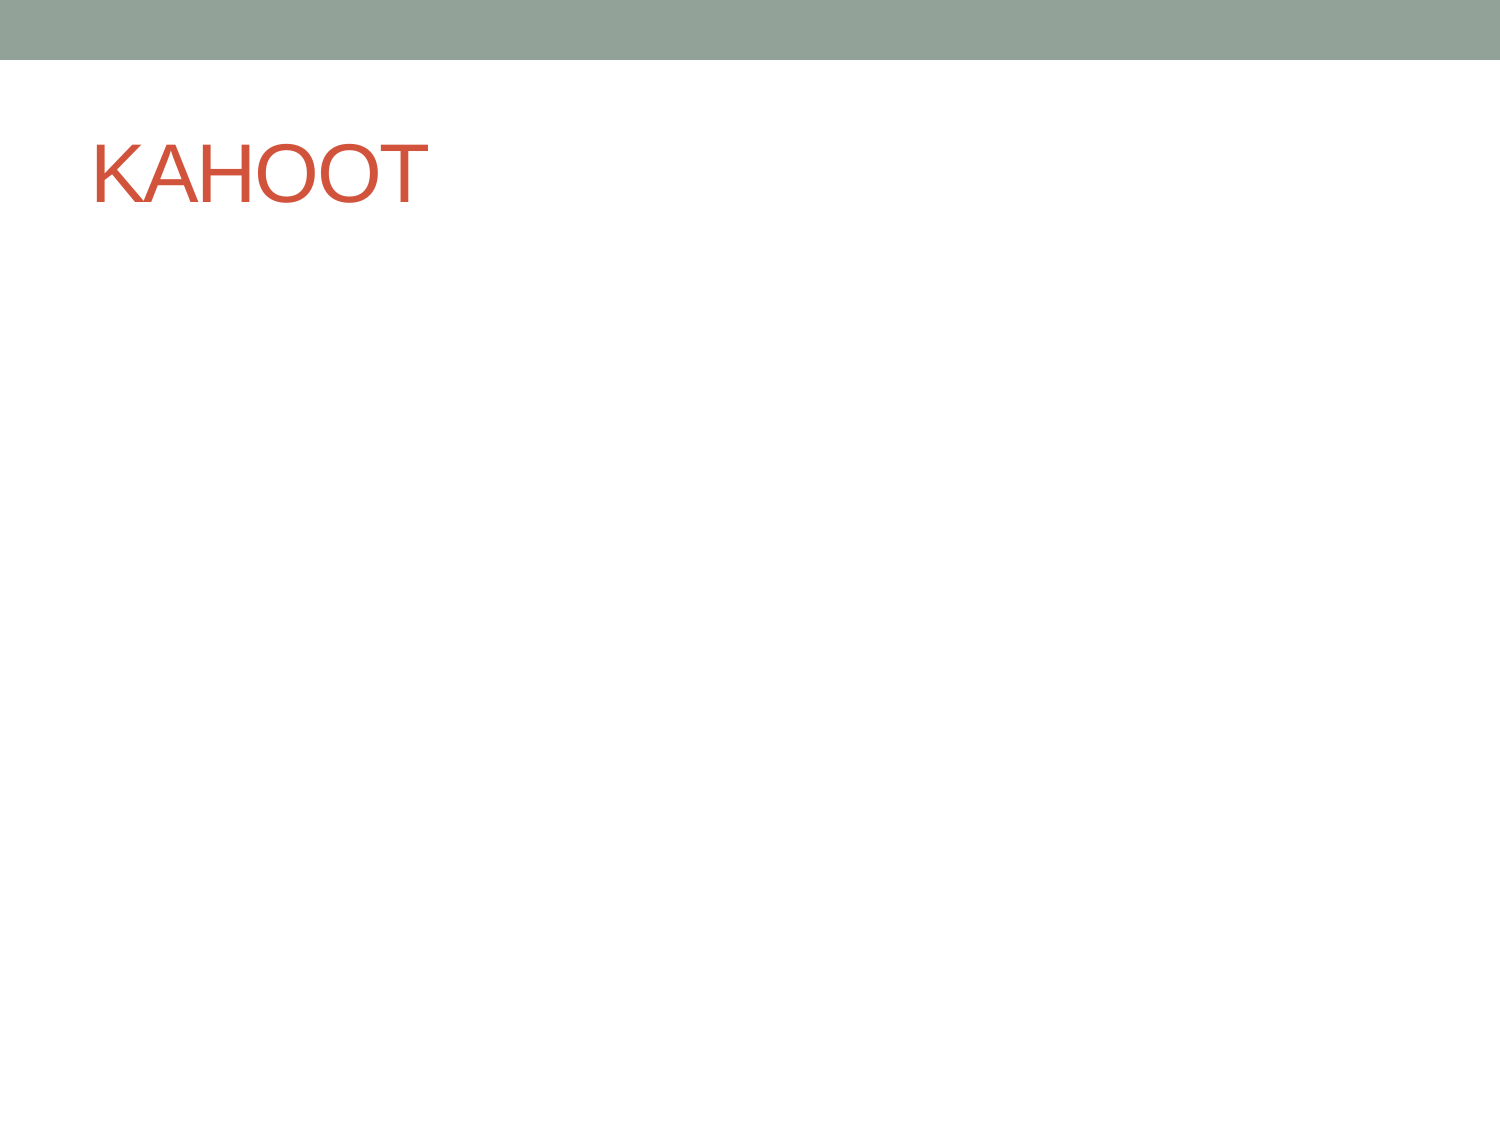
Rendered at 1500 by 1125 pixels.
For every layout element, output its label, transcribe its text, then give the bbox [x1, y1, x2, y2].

title KAHOOT [75, 87, 1425, 250]
